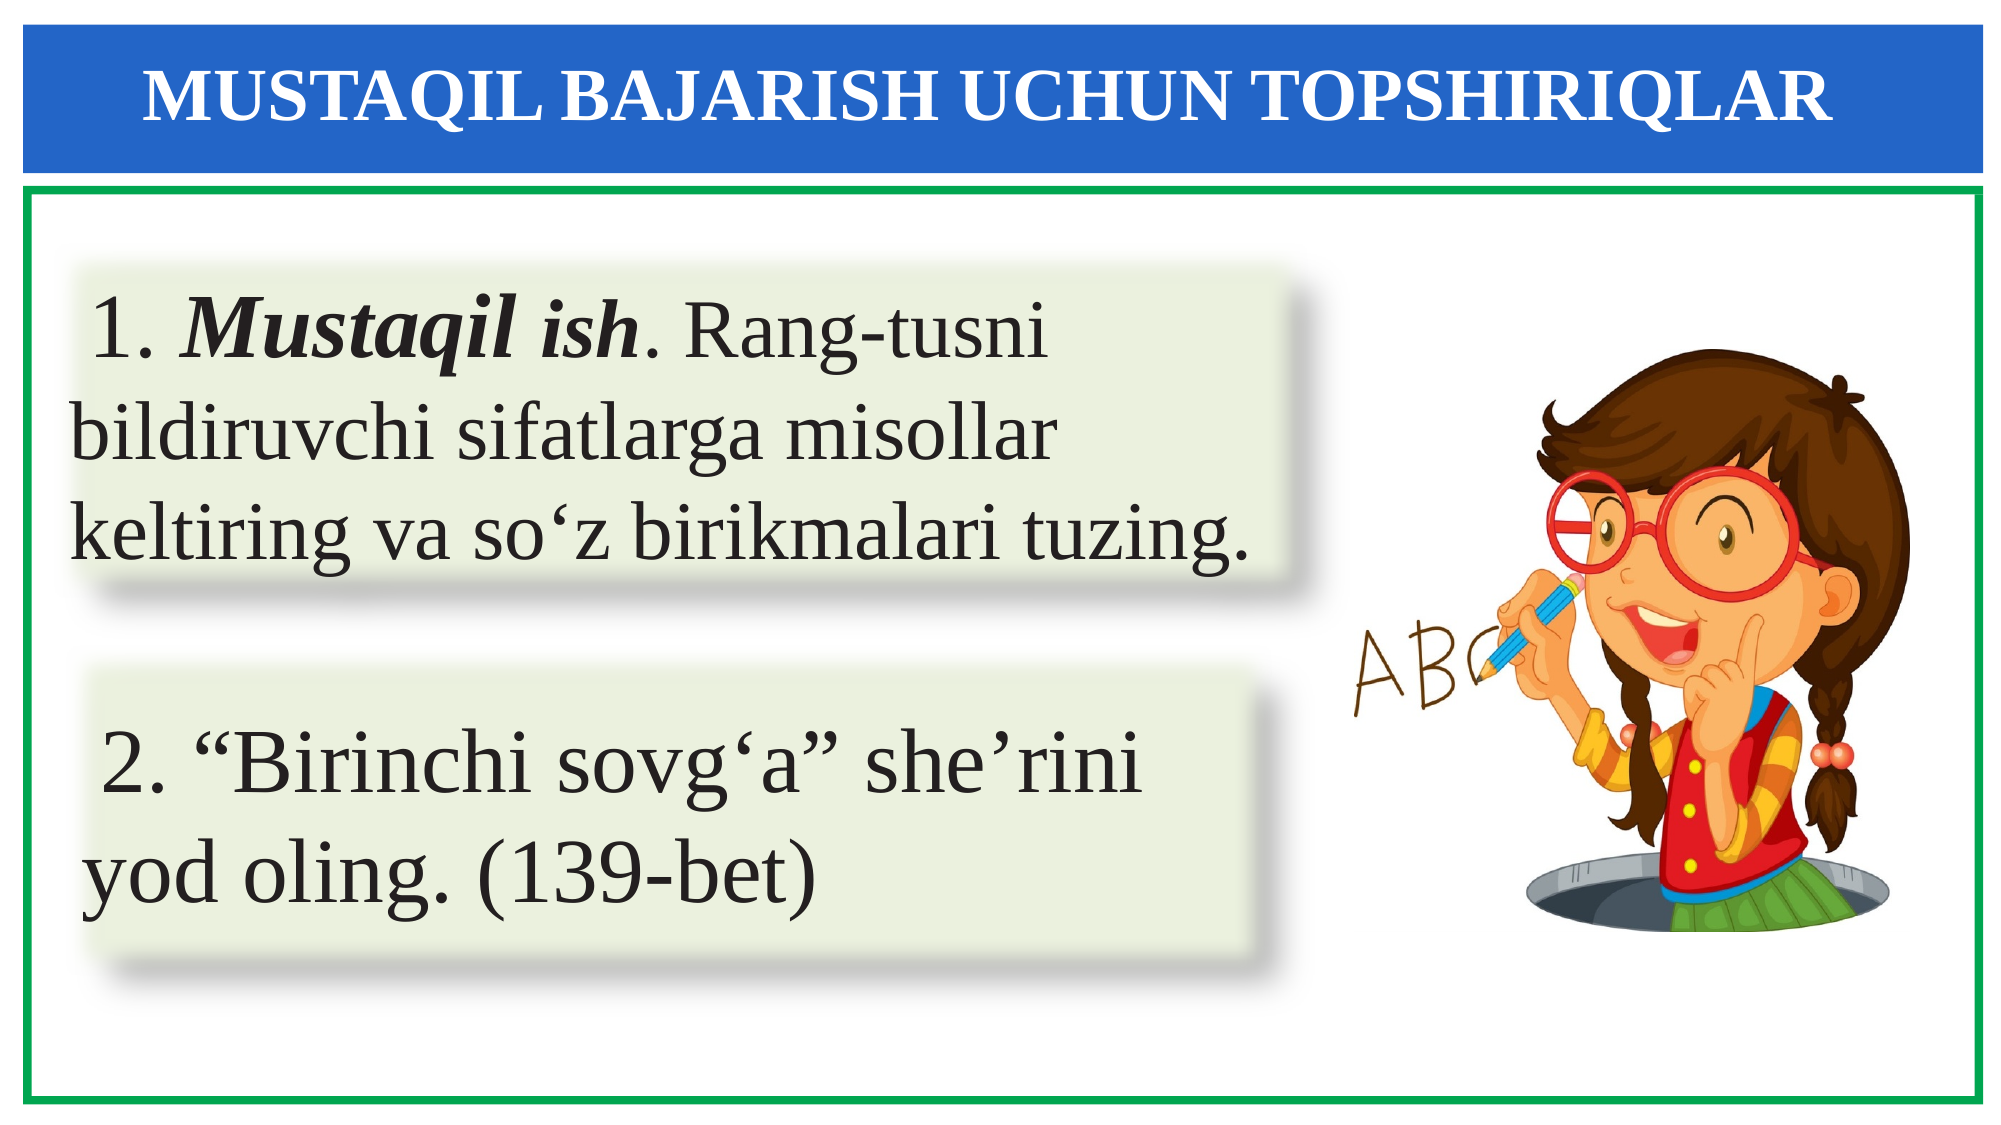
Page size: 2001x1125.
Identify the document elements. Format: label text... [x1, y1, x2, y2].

text_box 1. Mustaqil ish. Rang-tusni bildiruvchi sifatlarga misollar keltiring va so‘z birikmalari tuzing. [86, 275, 1279, 569]
text_box 2. “Birinchi sovg‘a” she’rini yod oling. (139-bet) [100, 678, 1241, 947]
text_box 1. (Qanday?) limonning mazasi (qanday?) bo‘ladi? [95, 673, 1246, 951]
picture [1354, 349, 1910, 932]
title MUSTAQIL BAJARISH UCHUN TOPSHIRIQLAR [17, 43, 1959, 138]
text_box 3-mashq (141-bet) [82, 271, 1284, 574]
